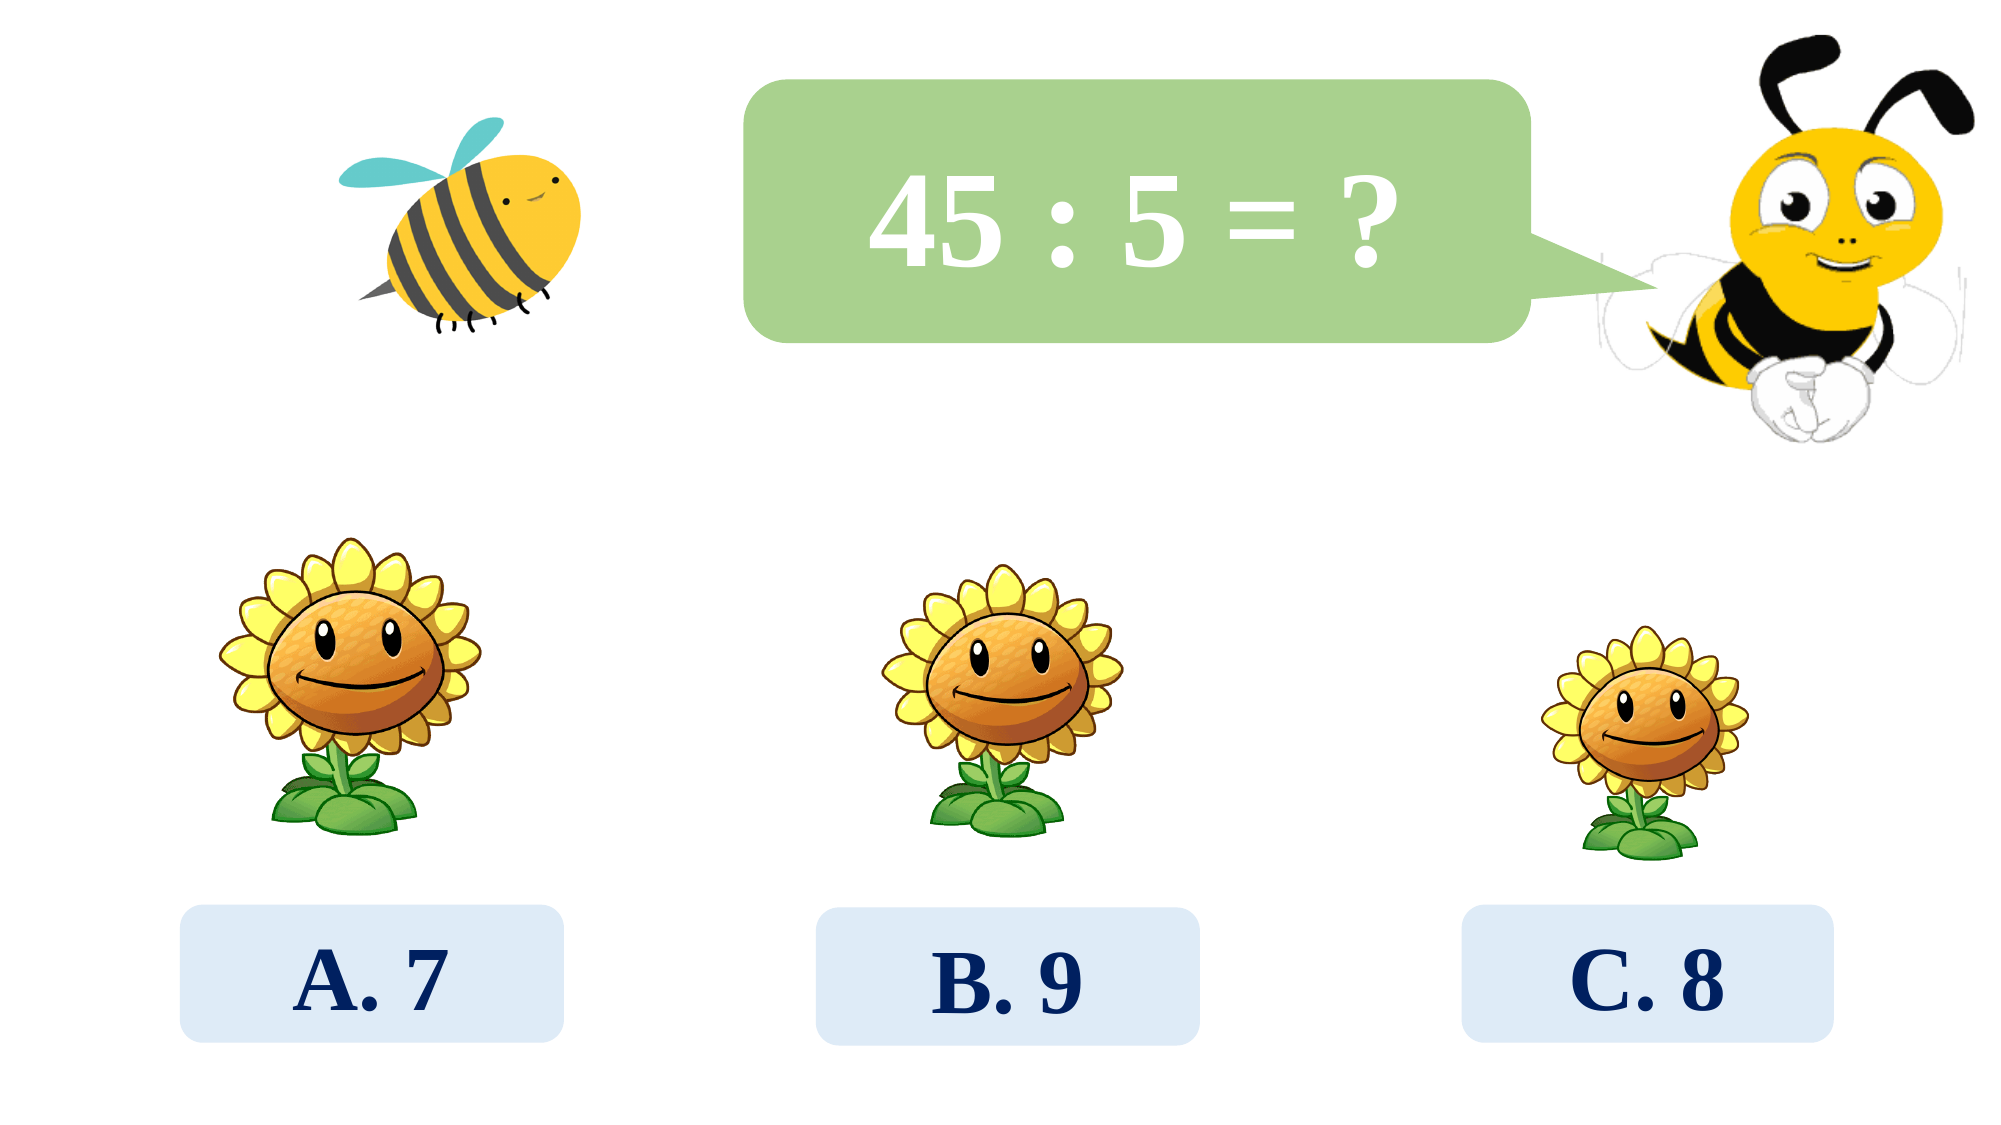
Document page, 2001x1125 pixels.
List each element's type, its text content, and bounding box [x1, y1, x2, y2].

picture [1488, 562, 1807, 880]
text_box C. 8 [1460, 903, 1835, 1044]
text_box 45 : 5 = ? [742, 78, 1549, 345]
picture [152, 457, 555, 860]
picture [820, 490, 1191, 860]
picture [270, 39, 641, 395]
text_box A. 7 [178, 903, 565, 1044]
text_box B. 9 [814, 906, 1201, 1047]
picture [1549, 0, 2000, 469]
